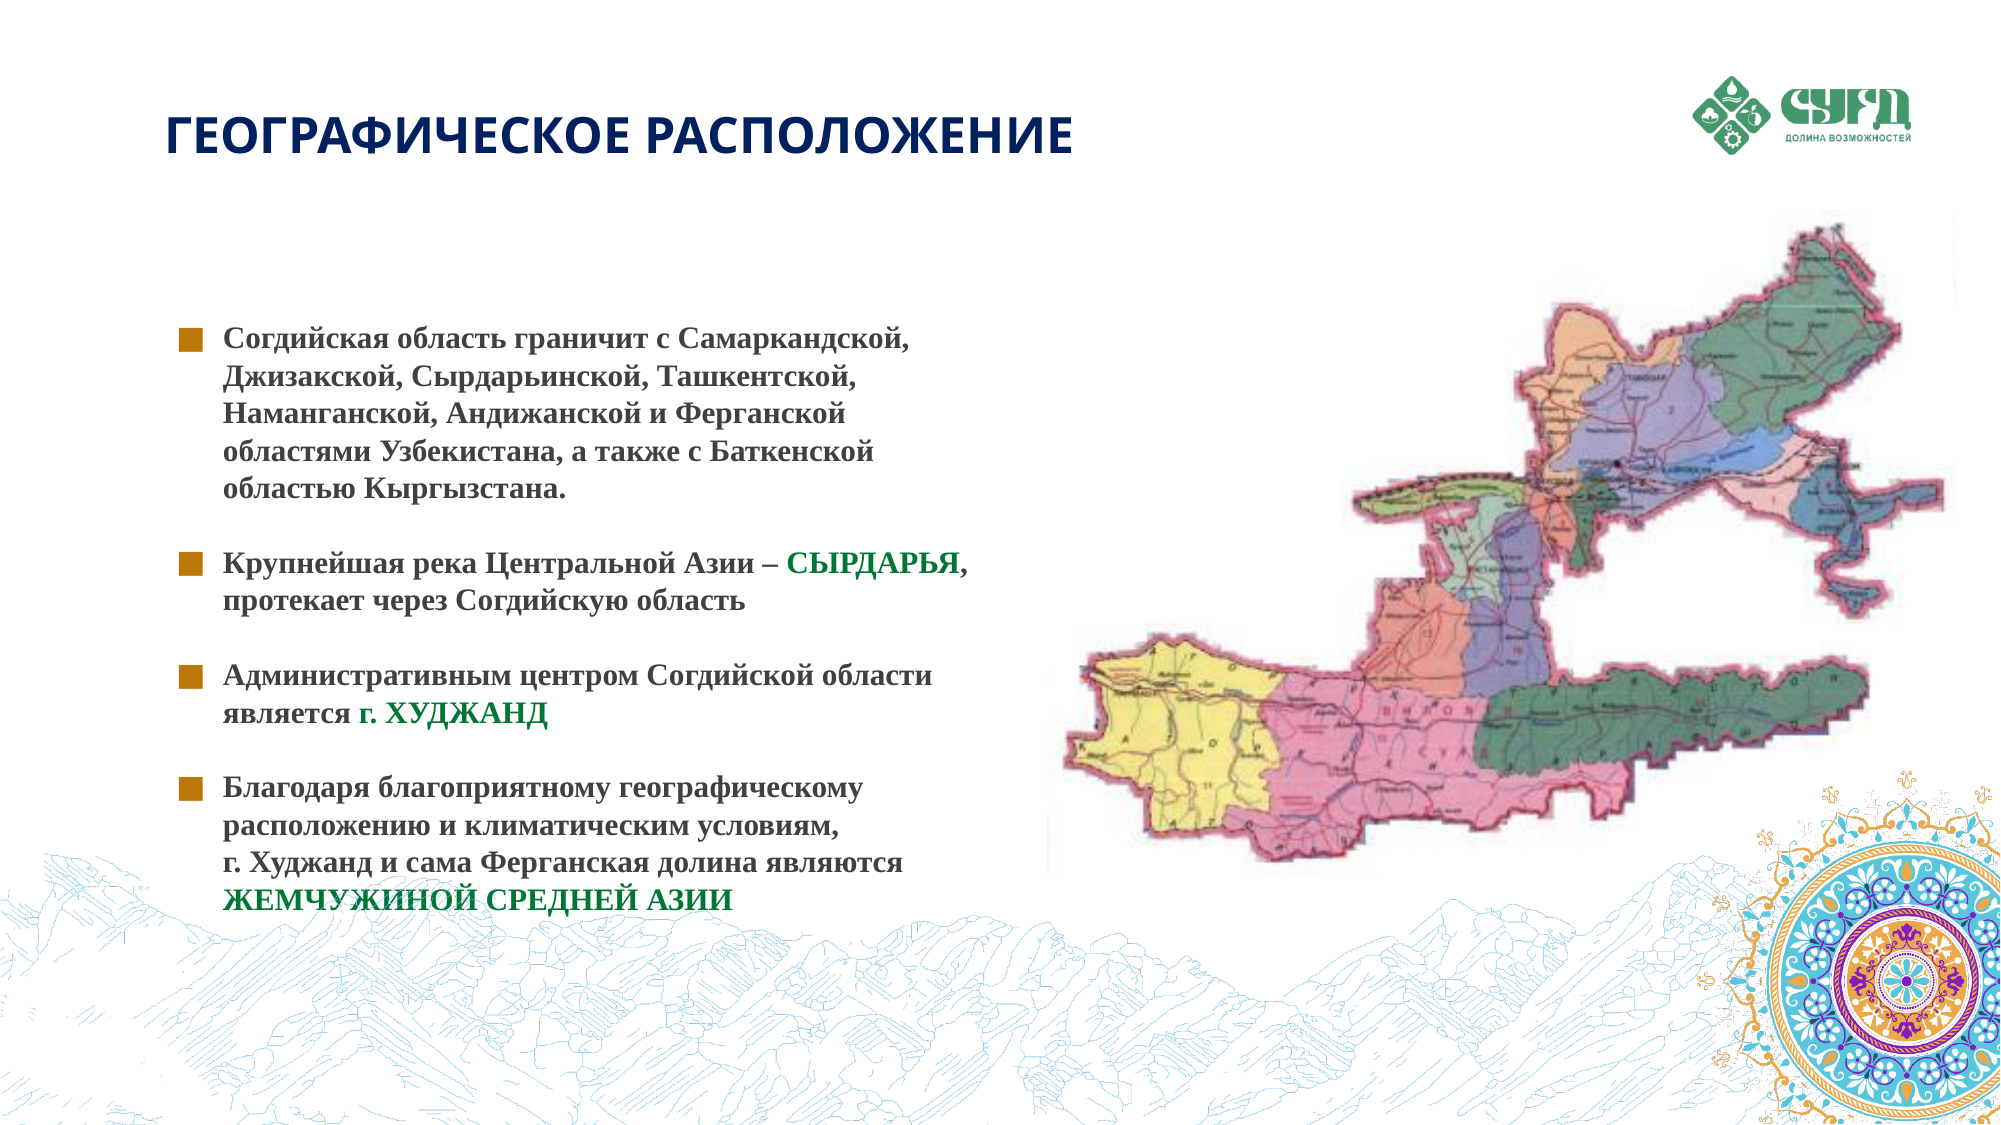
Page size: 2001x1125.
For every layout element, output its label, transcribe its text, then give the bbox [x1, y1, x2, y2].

picture [1692, 76, 1911, 155]
text_box Согдийская область граничит с Самаркандской, Джизакской, Сырдарьинской, Ташкентской, Наманганской, Андижанской и Ферганской областями Узбекистана, а также с Баткенской областью Кыргызстана. Крупнейшая река Центральной Азии – СЫРДАРЬЯ, протекает через Согдийскую область Административным центром Согдийской области является г. ХУДЖАНД Благодаря благоприятному географическому расположению и климатическим условиям, г. Худжанд и сама Ферганская долина являются ЖЕМЧУЖИНОЙ СРЕДНЕЙ АЗИИ [161, 310, 989, 822]
text_box ГЕОГРАФИЧЕСКОЕ РАСПОЛОЖЕНИЕ [149, 66, 1419, 172]
picture [0, 210, 2001, 1125]
